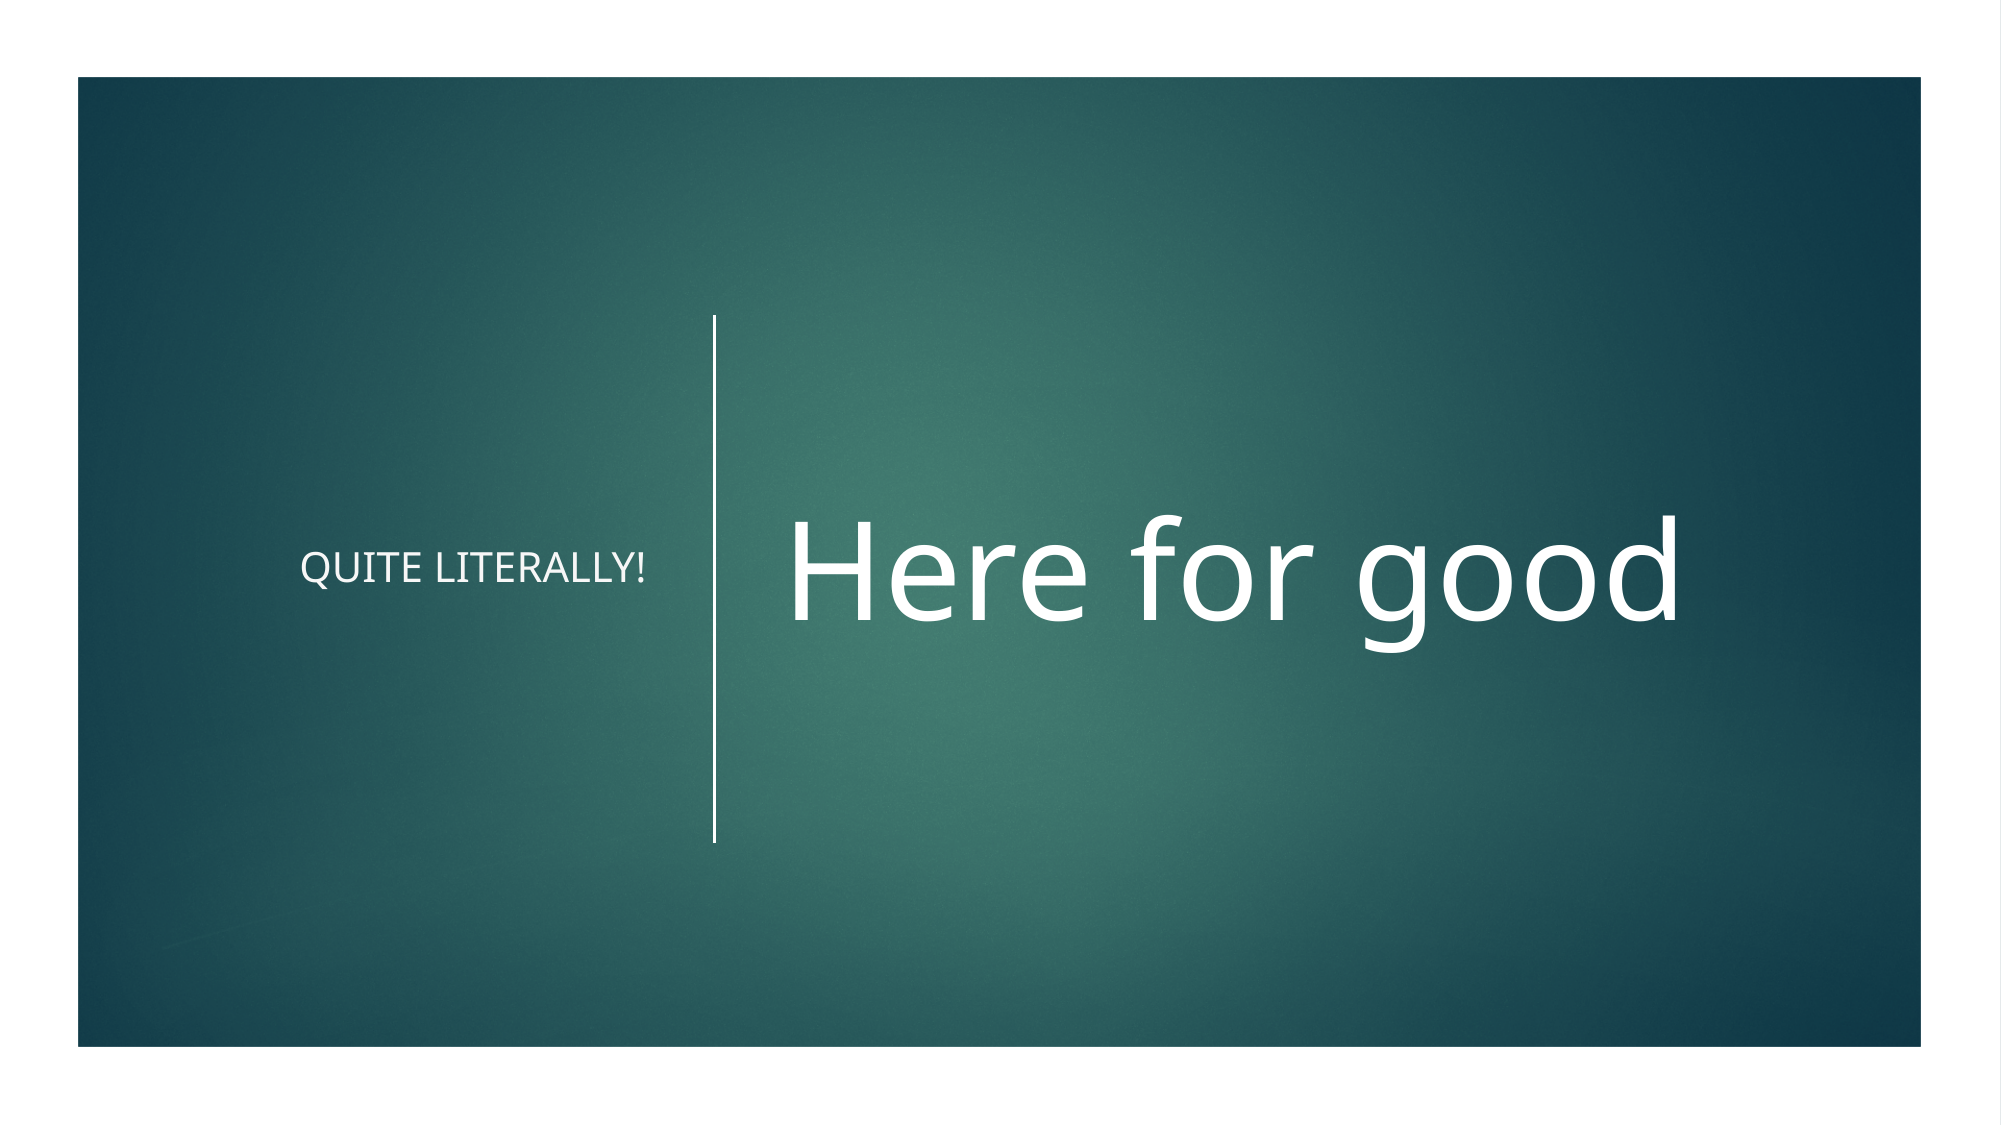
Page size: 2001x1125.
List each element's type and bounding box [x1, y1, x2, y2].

text_box [0, 0, 2000, 1125]
